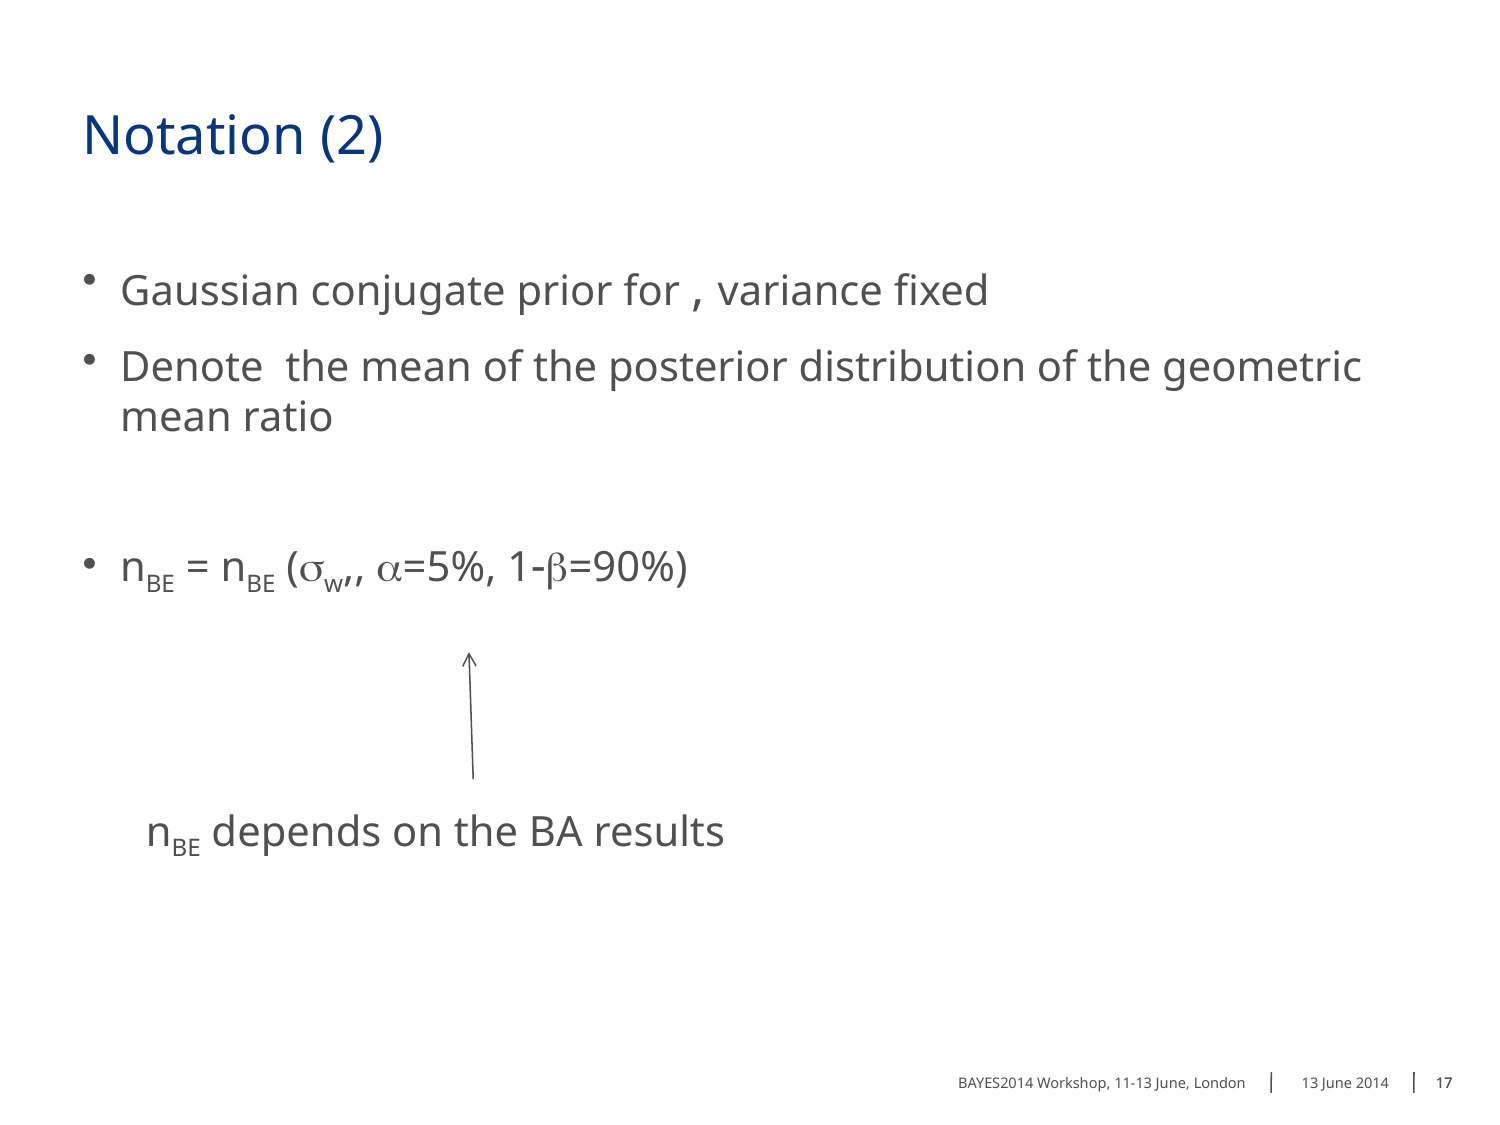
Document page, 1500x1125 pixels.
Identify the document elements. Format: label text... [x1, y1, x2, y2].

footer BAYES2014 Workshop, 11-13 June, London [570, 1066, 1253, 1100]
text_box nBE depends on the BA results [131, 797, 741, 869]
title Notation (2) [67, 92, 1461, 174]
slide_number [1253, 1066, 1405, 1100]
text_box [468, 651, 474, 780]
slide_number 16 [1409, 1066, 1468, 1099]
